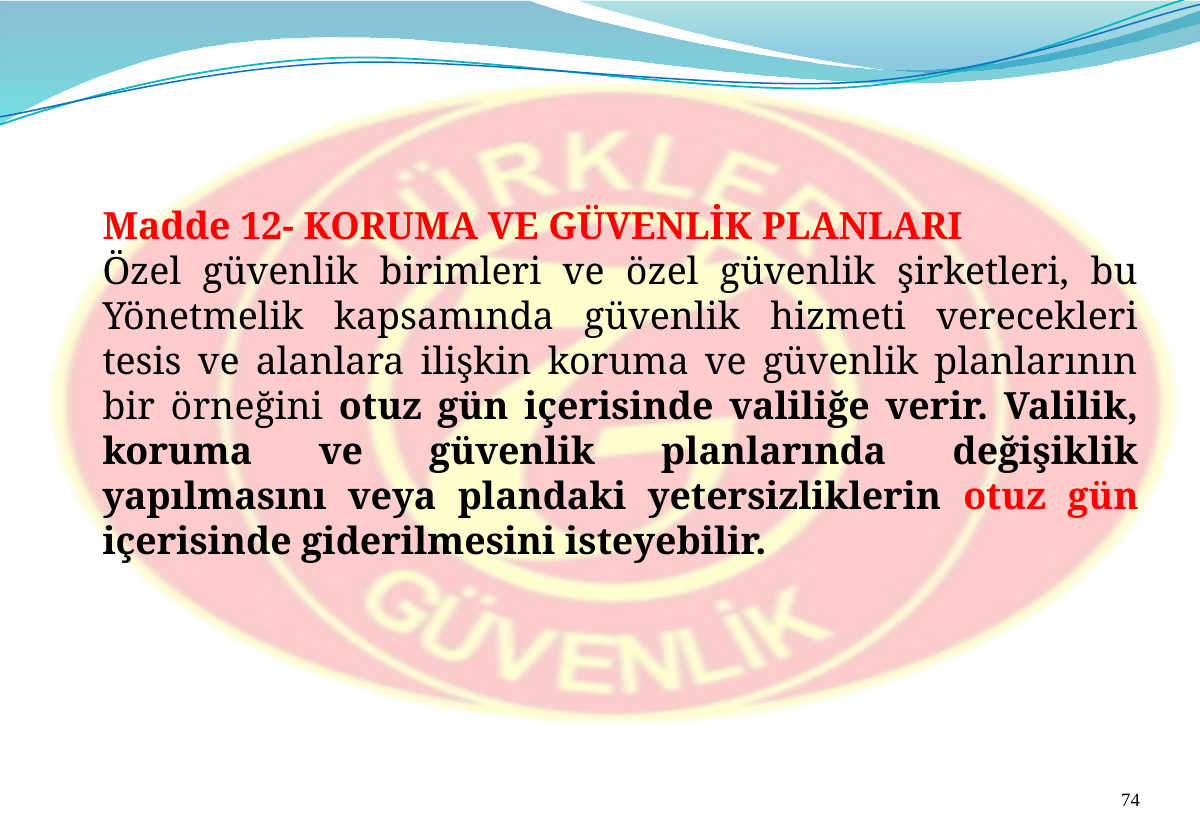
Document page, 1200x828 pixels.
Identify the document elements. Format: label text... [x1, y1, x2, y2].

text_box Madde 12- KORUMA VE GÜVENLİK PLANLARI Özel güvenlik birimleri ve özel güvenlik şirketleri, bu Yönetmelik kapsamında güvenlik hizmeti verecekleri tesis ve alanlara ilişkin koruma ve güvenlik planlarının bir örneğini otuz gün içerisinde valiliğe verir. Valilik, koruma ve güvenlik planlarında değişiklik yapılmasını veya plandaki yetersizliklerin otuz gün içerisinde giderilmesini isteyebilir. [102, 153, 1139, 562]
slide_number 74 [1040, 766, 1140, 811]
